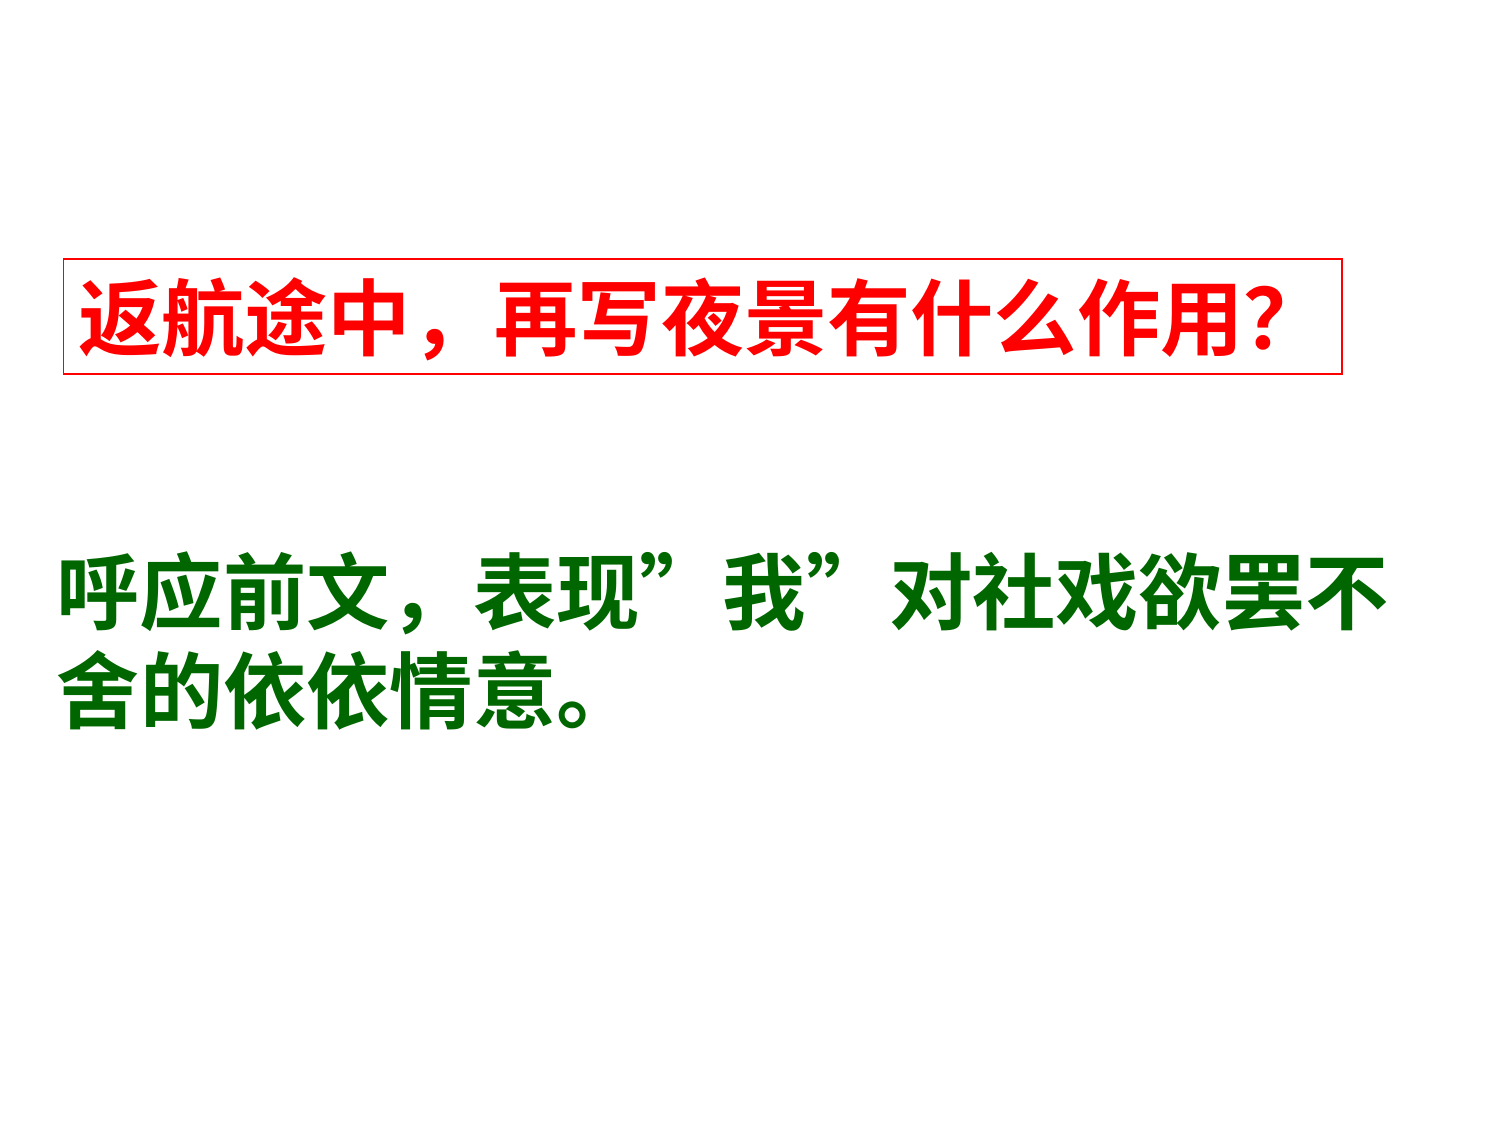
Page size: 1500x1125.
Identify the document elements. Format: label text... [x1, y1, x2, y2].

text_box 呼应前文，表现”我”对社戏欲罢不 舍的依依情意。 [42, 532, 1404, 747]
text_box 返航途中，再写夜景有什么作用？ [63, 259, 1343, 374]
